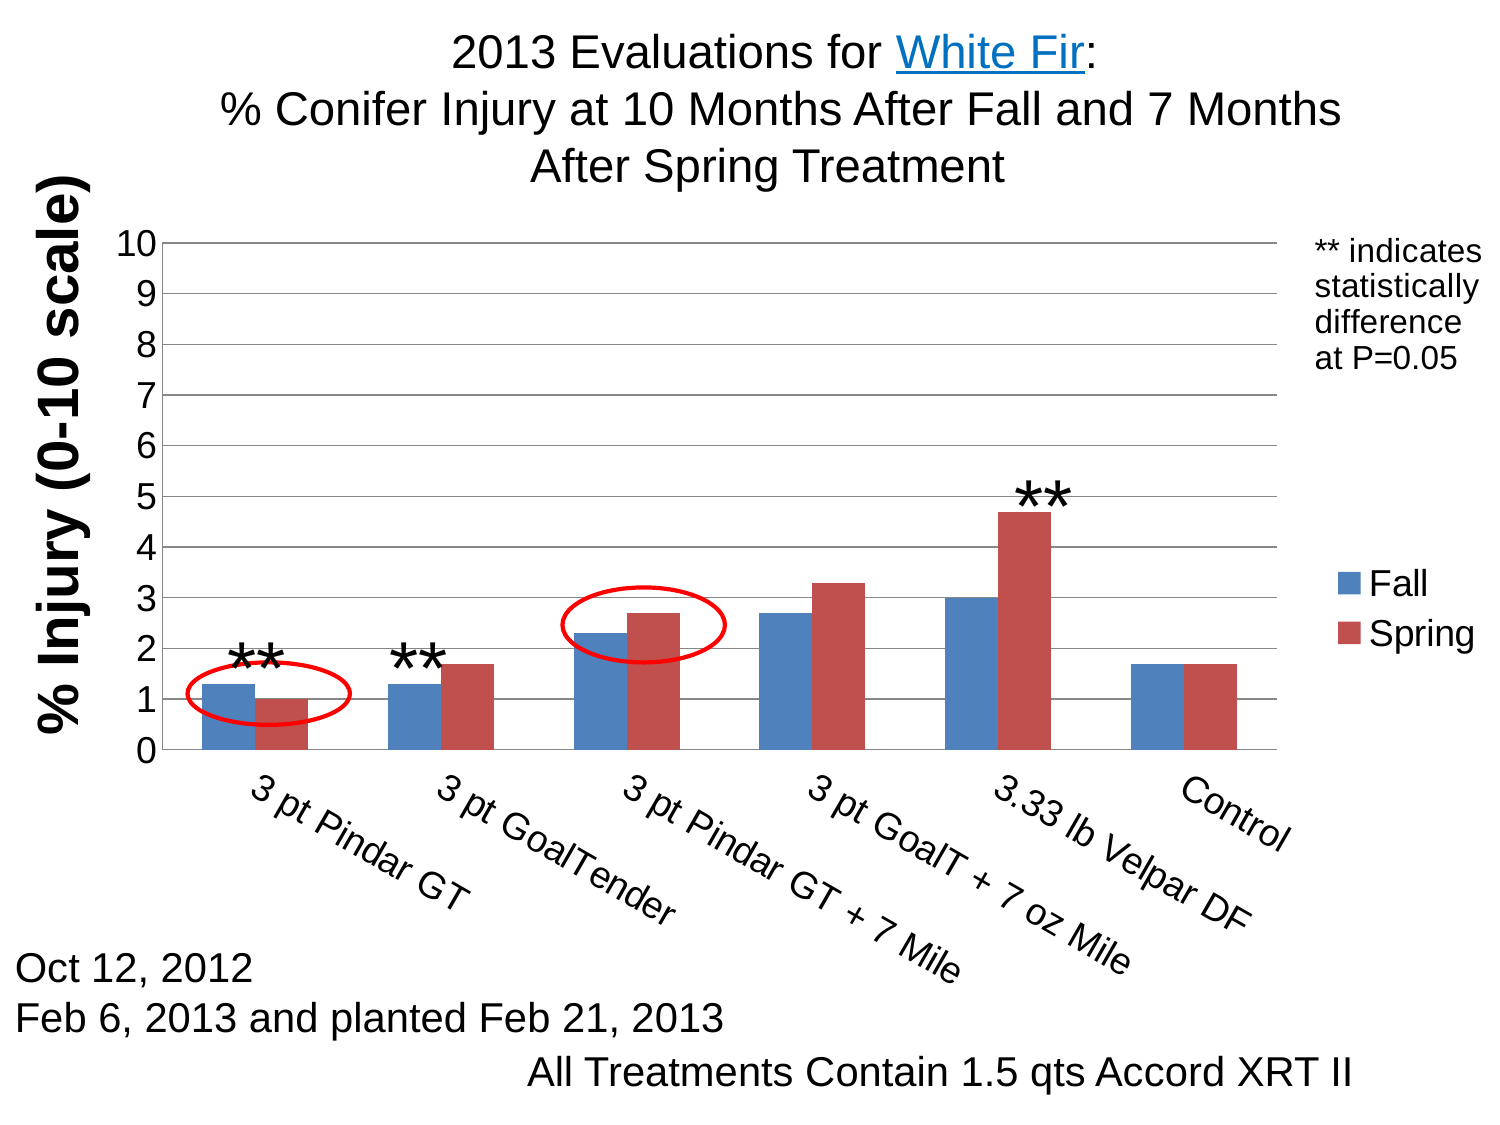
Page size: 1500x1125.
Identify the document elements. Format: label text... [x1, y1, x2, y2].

text_box % Injury (0-10 scale) [12, 100, 133, 751]
chart [87, 205, 1500, 1011]
text_box All Treatments Contain 1.5 qts Accord XRT II [512, 1037, 1500, 1103]
text_box Oct 12, 2012 Feb 6, 2013 and planted Feb 21, 2013 [0, 933, 838, 1049]
title 2013 Evaluations for White Fir: % Conifer Injury at 10 Months After Fall and 7 Months After Spring Treatment [187, 12, 1375, 200]
